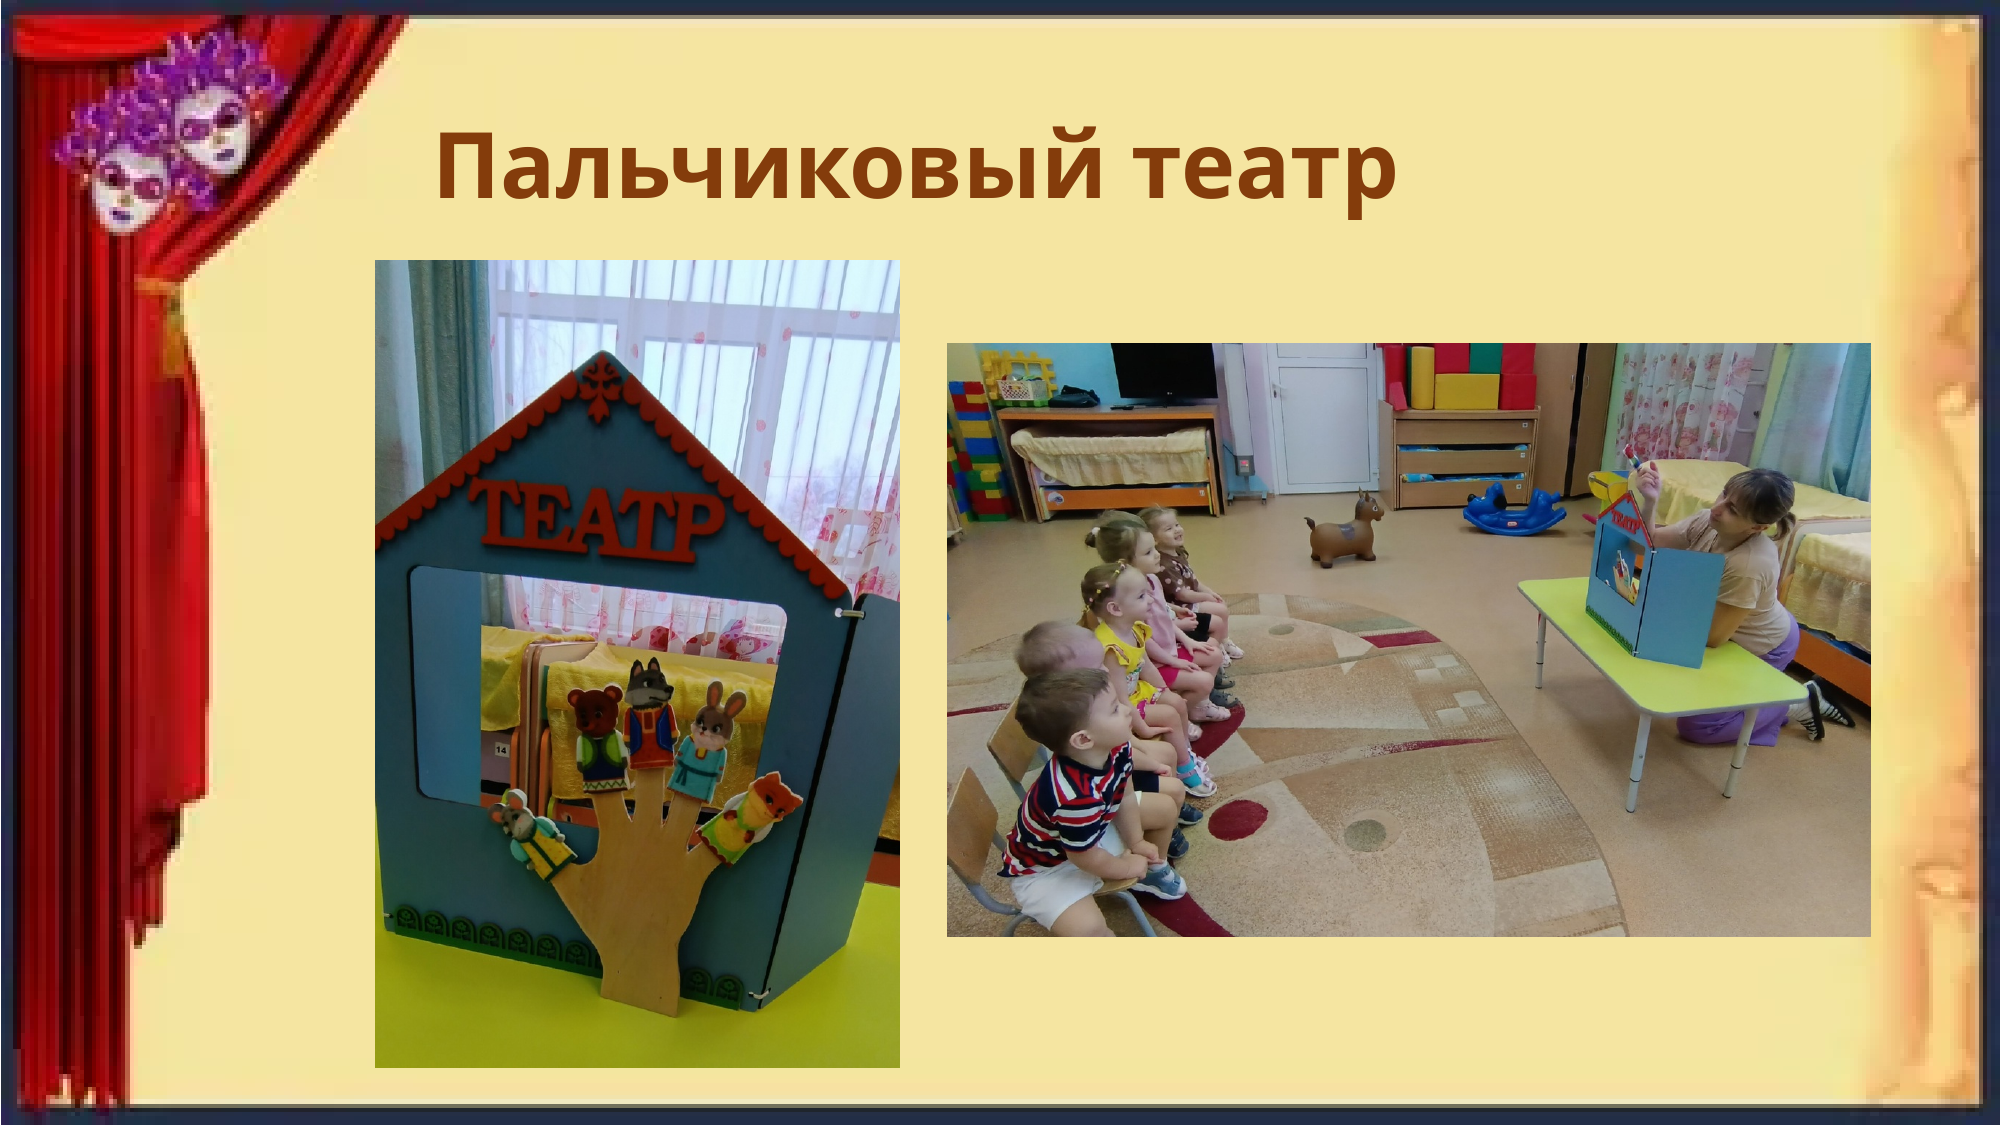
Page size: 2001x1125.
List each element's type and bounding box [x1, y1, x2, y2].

picture [947, 343, 1871, 937]
picture [375, 260, 900, 1068]
list [1, 0, 2000, 1125]
